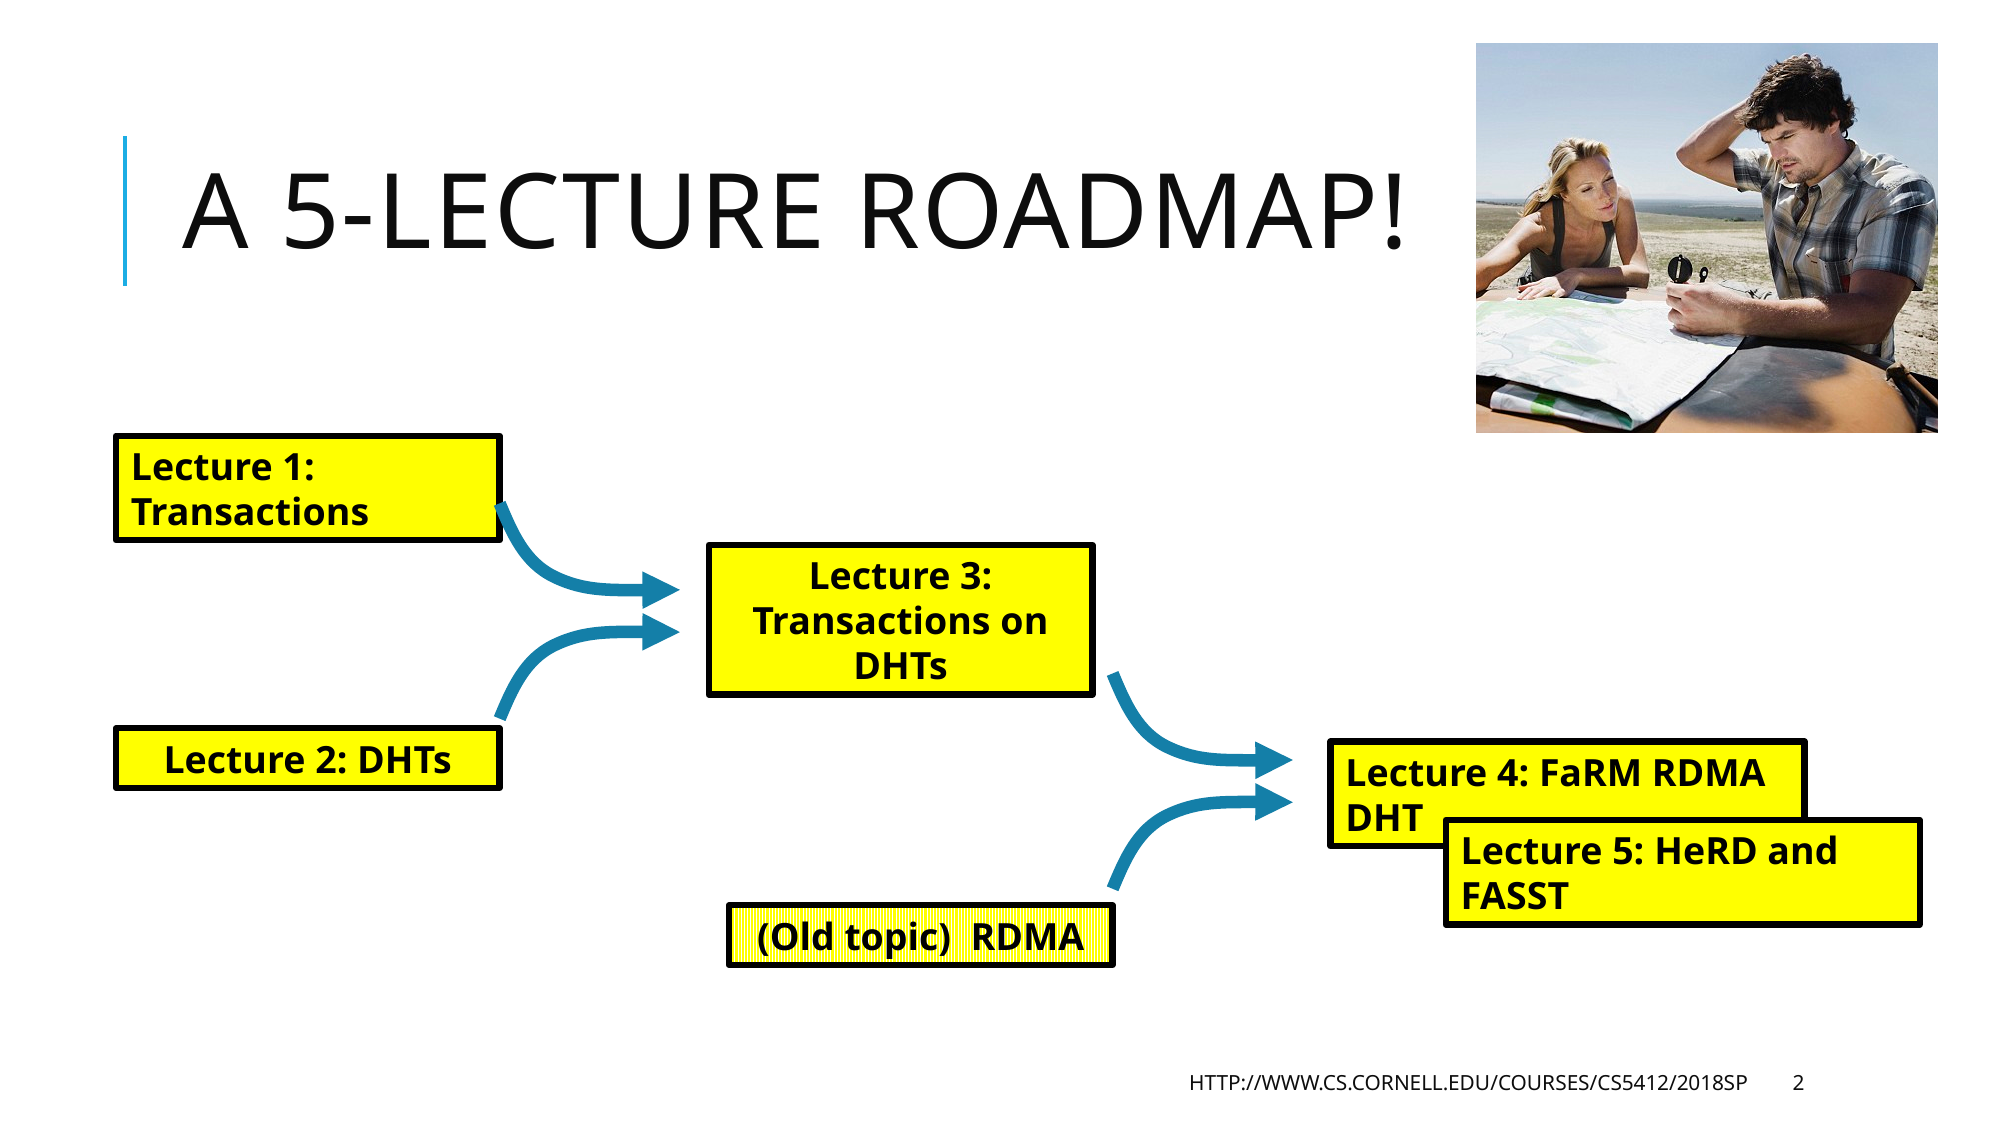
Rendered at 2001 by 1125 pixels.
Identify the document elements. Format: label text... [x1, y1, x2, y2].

text_box Lecture 1: Transactions [115, 435, 500, 541]
title A 5-lecture Roadmap! [168, 96, 1469, 342]
slide_number 2 [1777, 1061, 1938, 1107]
text_box [1111, 672, 1293, 767]
text_box Lecture 3: Transactions on DHTs [708, 544, 1093, 695]
text_box [1111, 795, 1293, 890]
text_box (Old topic) RDMA [728, 905, 1113, 965]
picture [1476, 43, 1938, 433]
text_box Lecture 2: DHTs [115, 728, 500, 788]
text_box Lecture 4: FaRM RDMA DHT [1330, 741, 1805, 847]
text_box [498, 625, 680, 720]
text_box [498, 502, 680, 597]
footer http://www.cs.cornell.edu/courses/cs5412/2018sp [794, 1061, 1763, 1107]
text_box Lecture 5: HeRD and FASST [1445, 819, 1920, 925]
